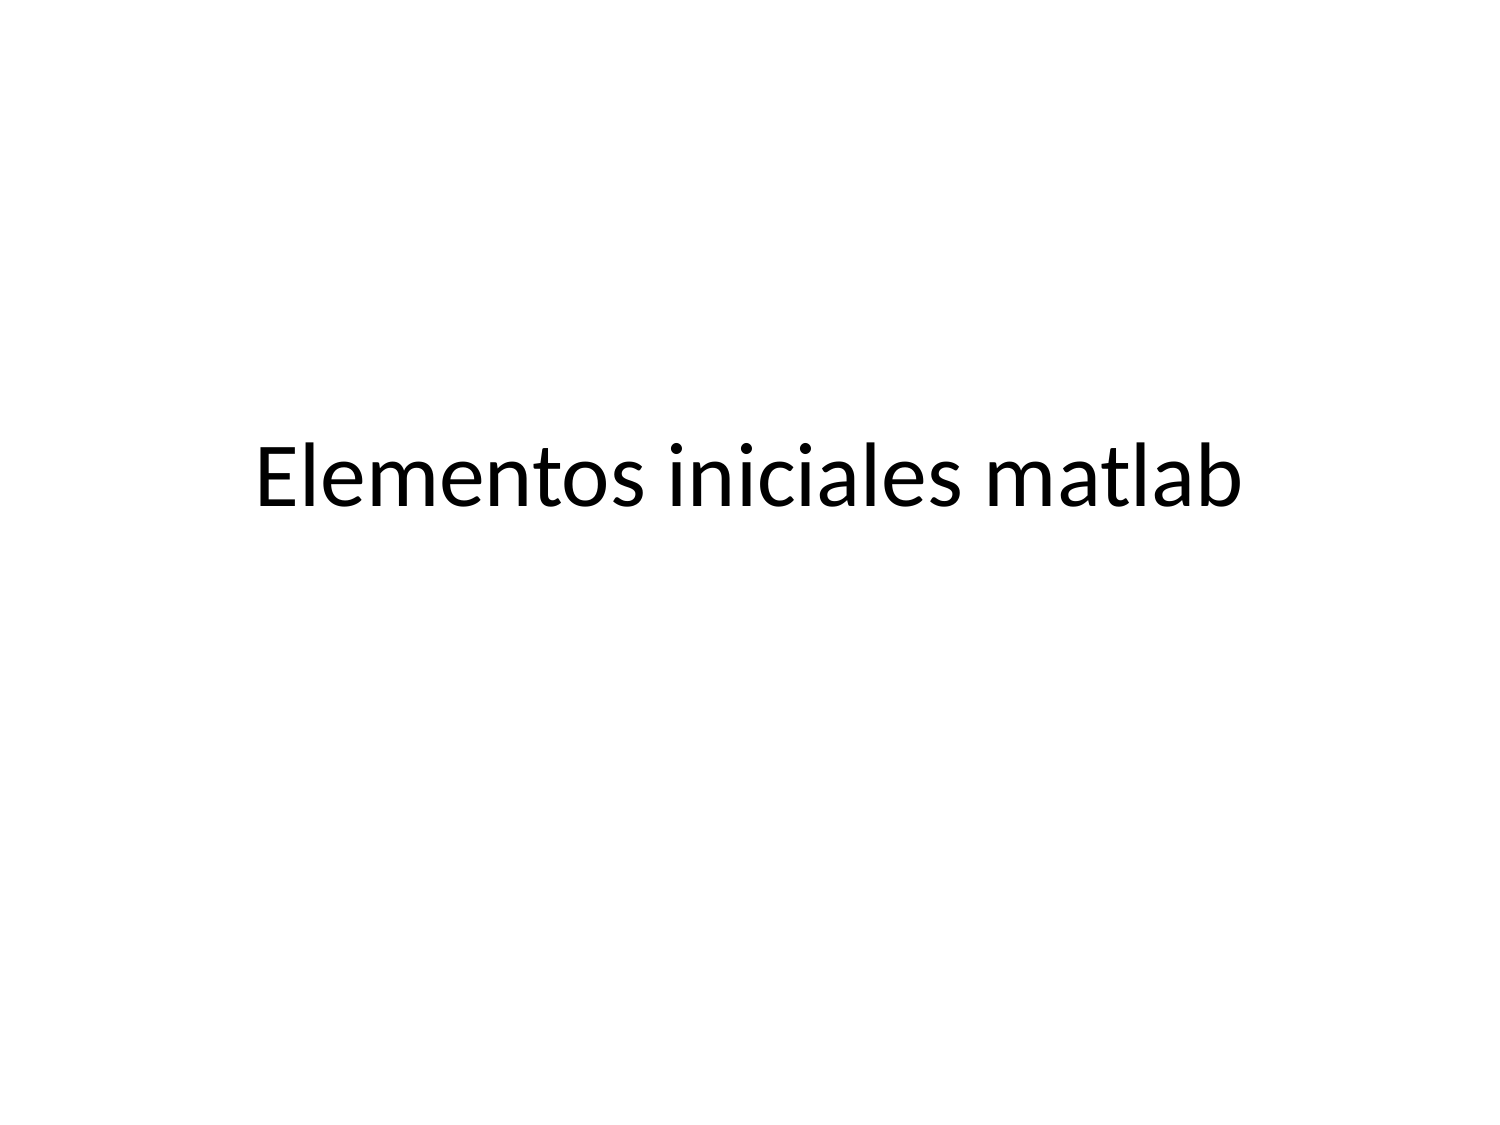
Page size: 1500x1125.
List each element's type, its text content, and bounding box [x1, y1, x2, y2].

title Elementos iniciales matlab [112, 349, 1388, 591]
